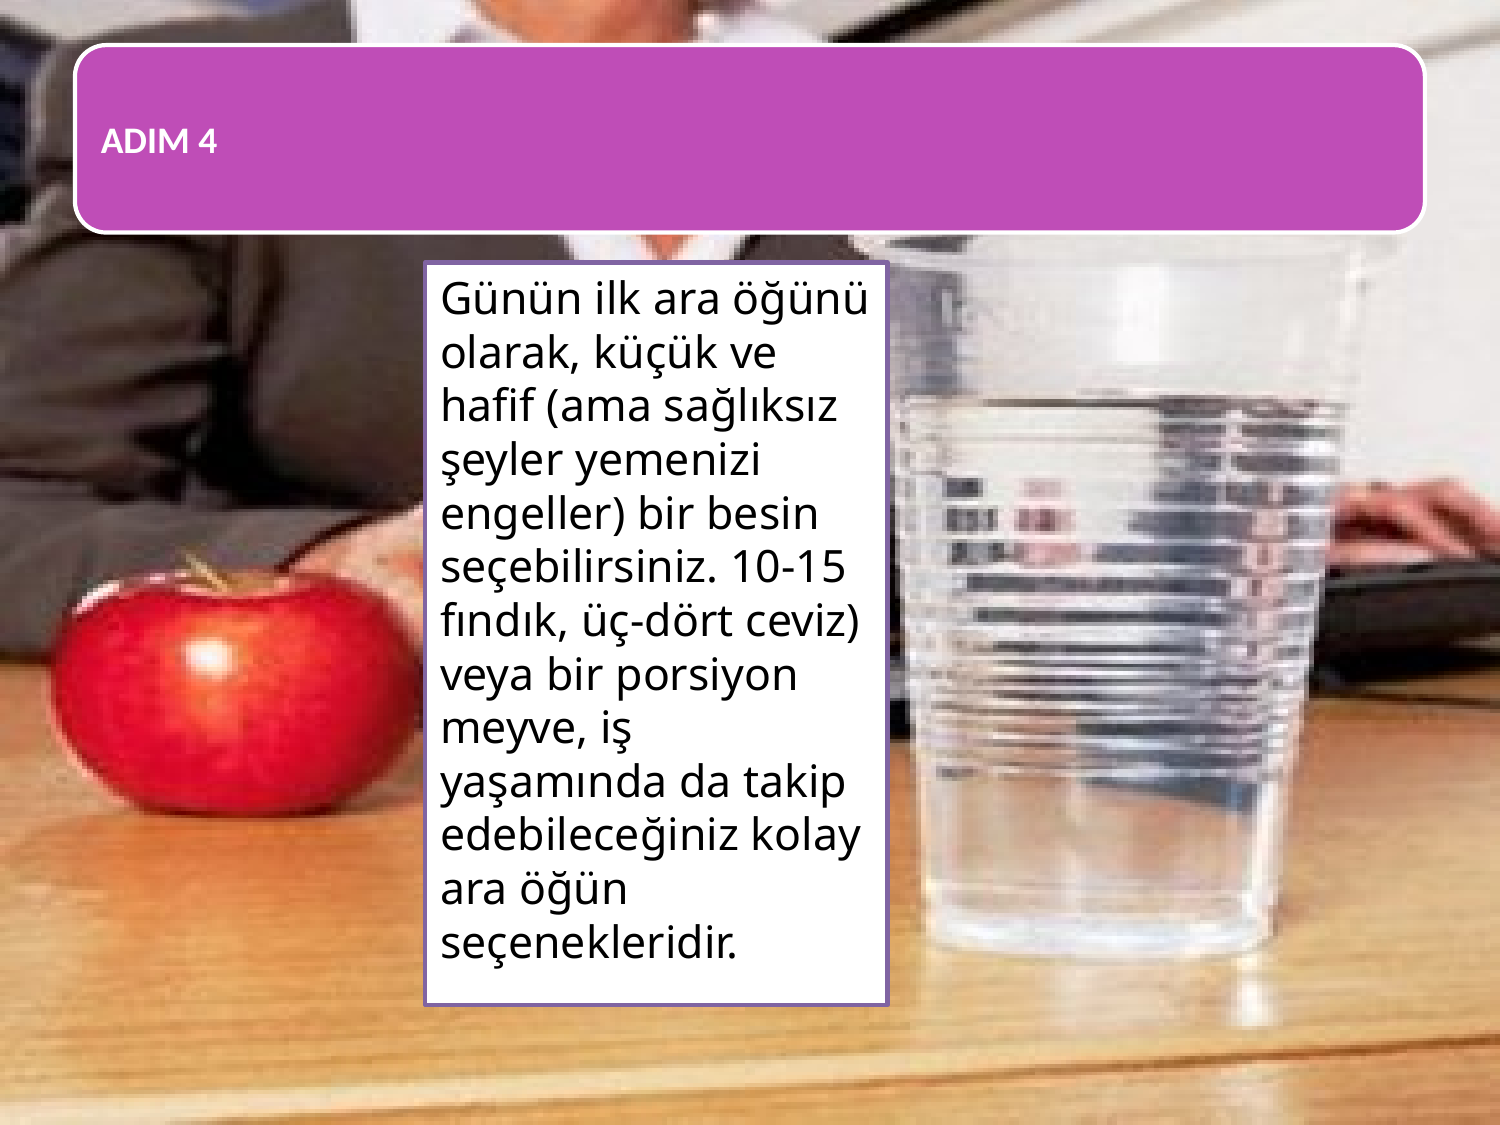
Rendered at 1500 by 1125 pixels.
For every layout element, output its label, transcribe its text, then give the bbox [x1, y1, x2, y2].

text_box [74, 44, 1426, 233]
picture [0, 0, 1500, 1125]
list Günün ilk ara öğünü olarak, küçük ve hafif (ama sağlıksız şeyler yemenizi engeller) bir besin seçebilirsiniz. 10-15 fındık, üç-dört ceviz) veya bir porsiyon meyve, iş yaşamında da takip edebileceğiniz kolay ara öğün seçenekleridir. [423, 260, 890, 1007]
